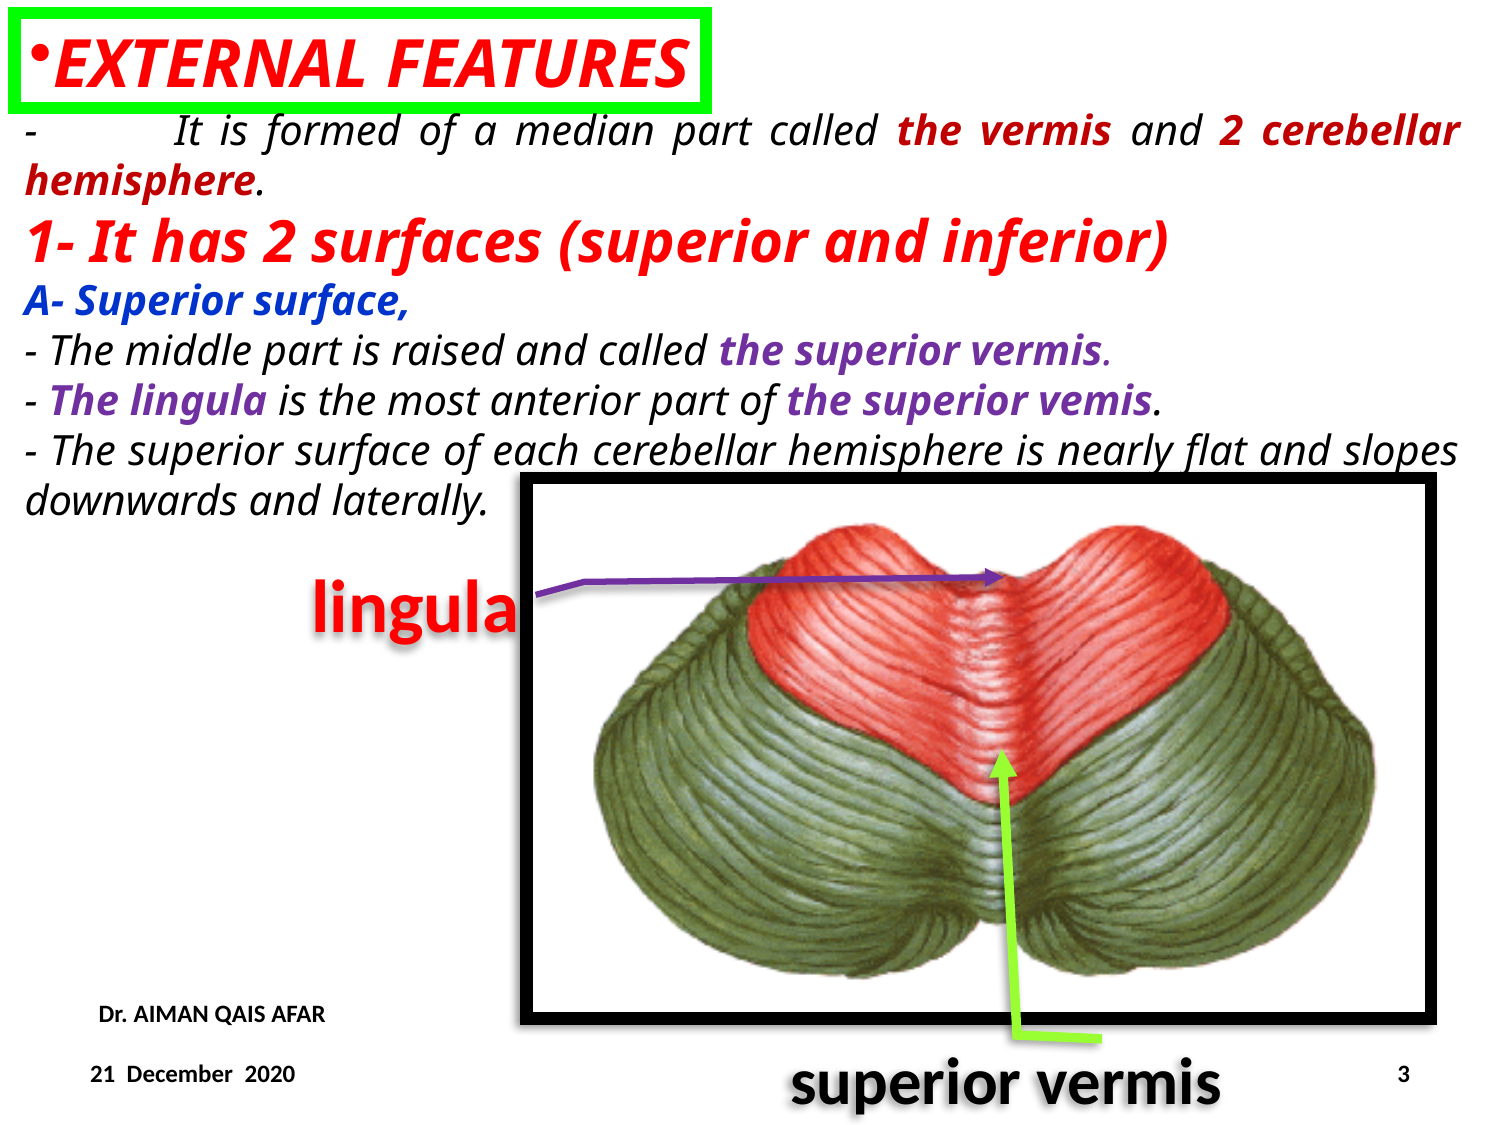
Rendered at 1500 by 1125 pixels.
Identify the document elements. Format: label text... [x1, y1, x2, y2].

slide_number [75, 1043, 425, 1103]
slide_number 3 [1074, 1099, 1425, 1103]
footer Dr. AIMAN QAIS AFAR [0, 982, 291, 1043]
text_box EXTERNAL FEATURES [14, 12, 706, 96]
text_box - It is formed of a median part called the vermis and 2 cerebellar hemisphere. 1- It has 2 surfaces (superior and inferior) A- Superior surface, - The middle part is raised and called the superior vermis. - The lingula is the most anterior part of the superior vemis. - The superior surface of each cerebellar hemisphere is nearly flat and slopes downwards and laterally. [9, 96, 1475, 532]
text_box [296, 483, 1426, 1093]
